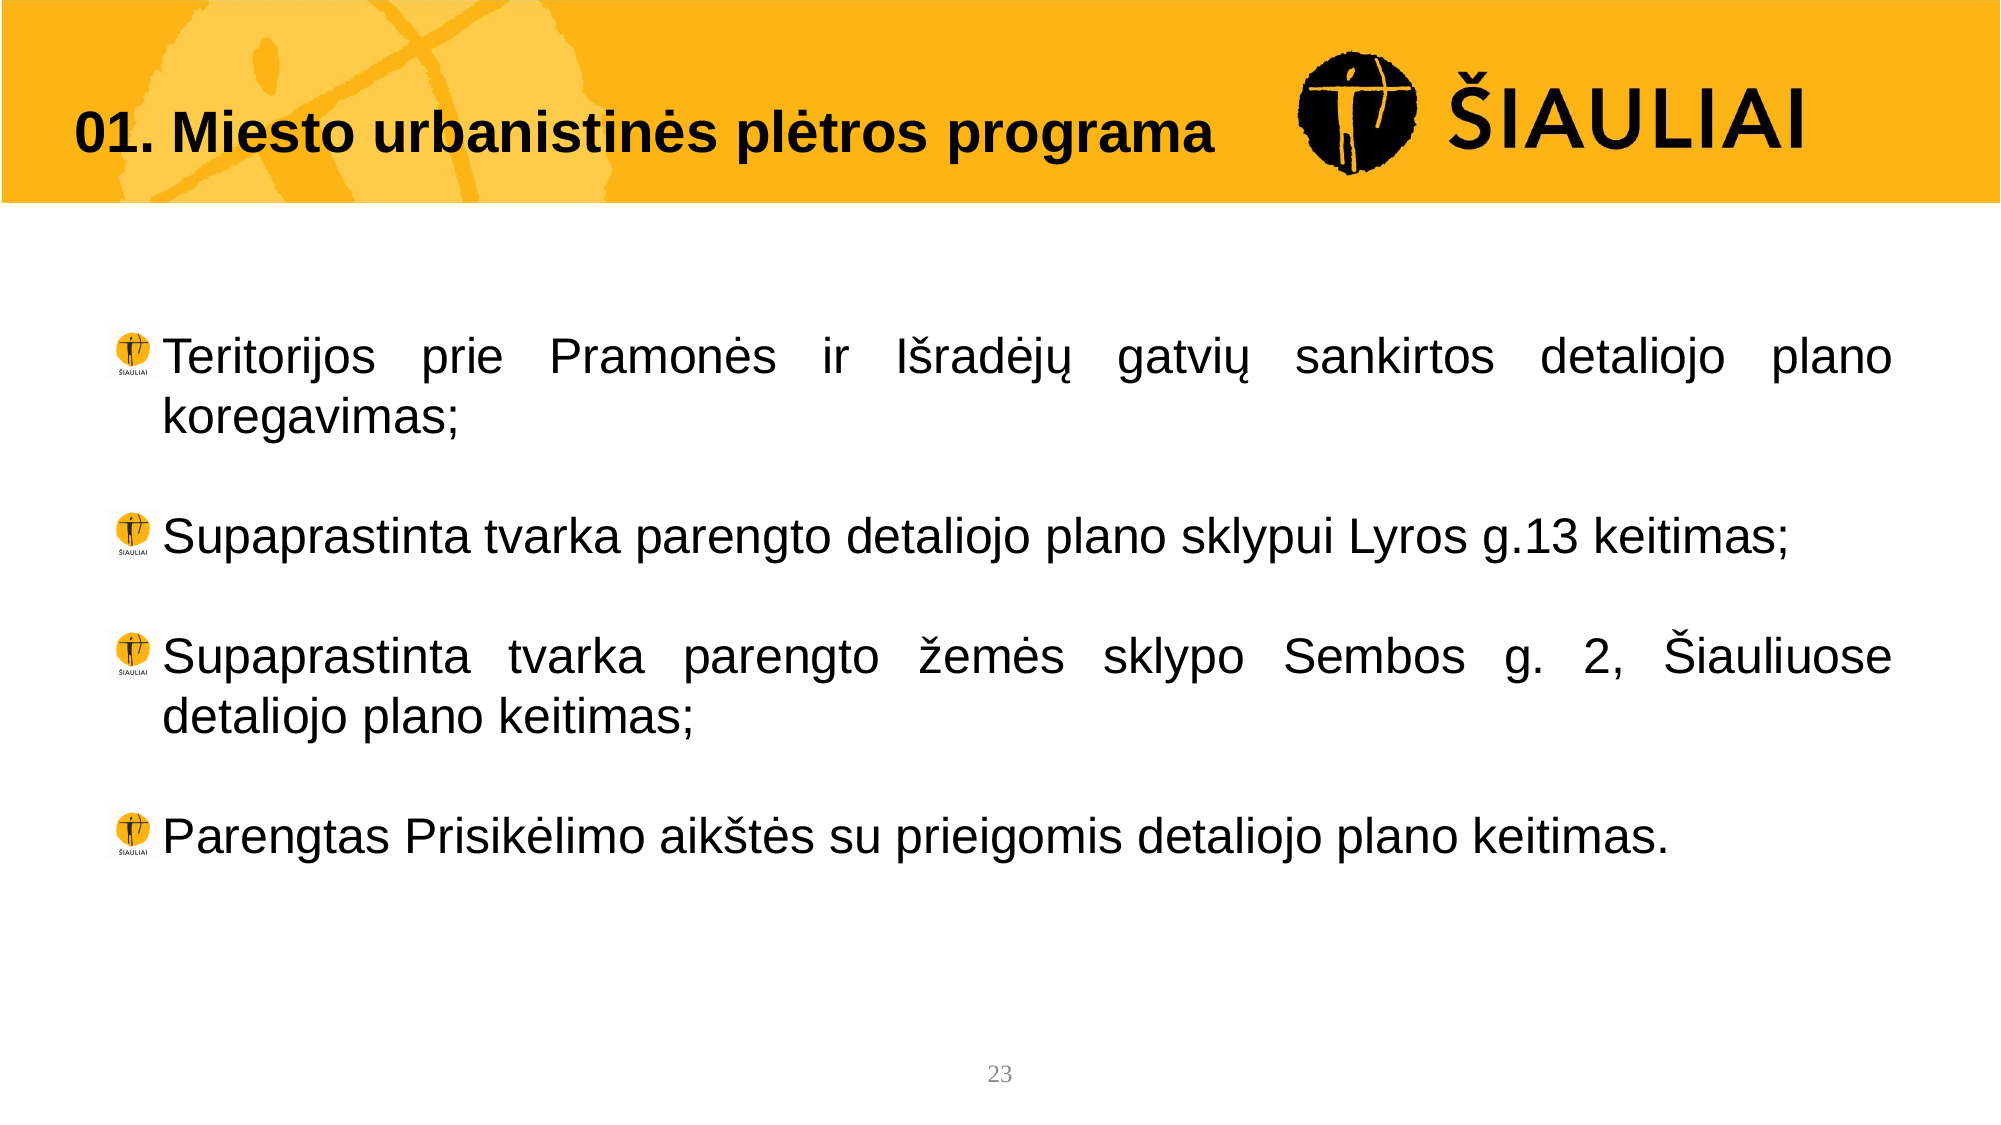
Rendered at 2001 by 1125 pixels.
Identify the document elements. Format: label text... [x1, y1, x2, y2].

text_box 23 [662, 1042, 1338, 1103]
picture [106, 807, 160, 860]
picture [106, 327, 160, 380]
picture [106, 507, 160, 560]
text_box Teritorijos prie Pramonės ir Išradėjų gatvių sankirtos detaliojo plano koregavimas; Supaprastinta tvarka parengto detaliojo plano sklypui Lyros g.13 keitimas; Supaprastinta tvarka parengto žemės sklypo Sembos g. 2, Šiauliuose detaliojo plano keitimas; Parengtas Prisikėlimo aikštės su prieigomis detaliojo plano keitimas. [91, 256, 1910, 932]
picture [1, 0, 2000, 203]
picture [106, 627, 160, 680]
